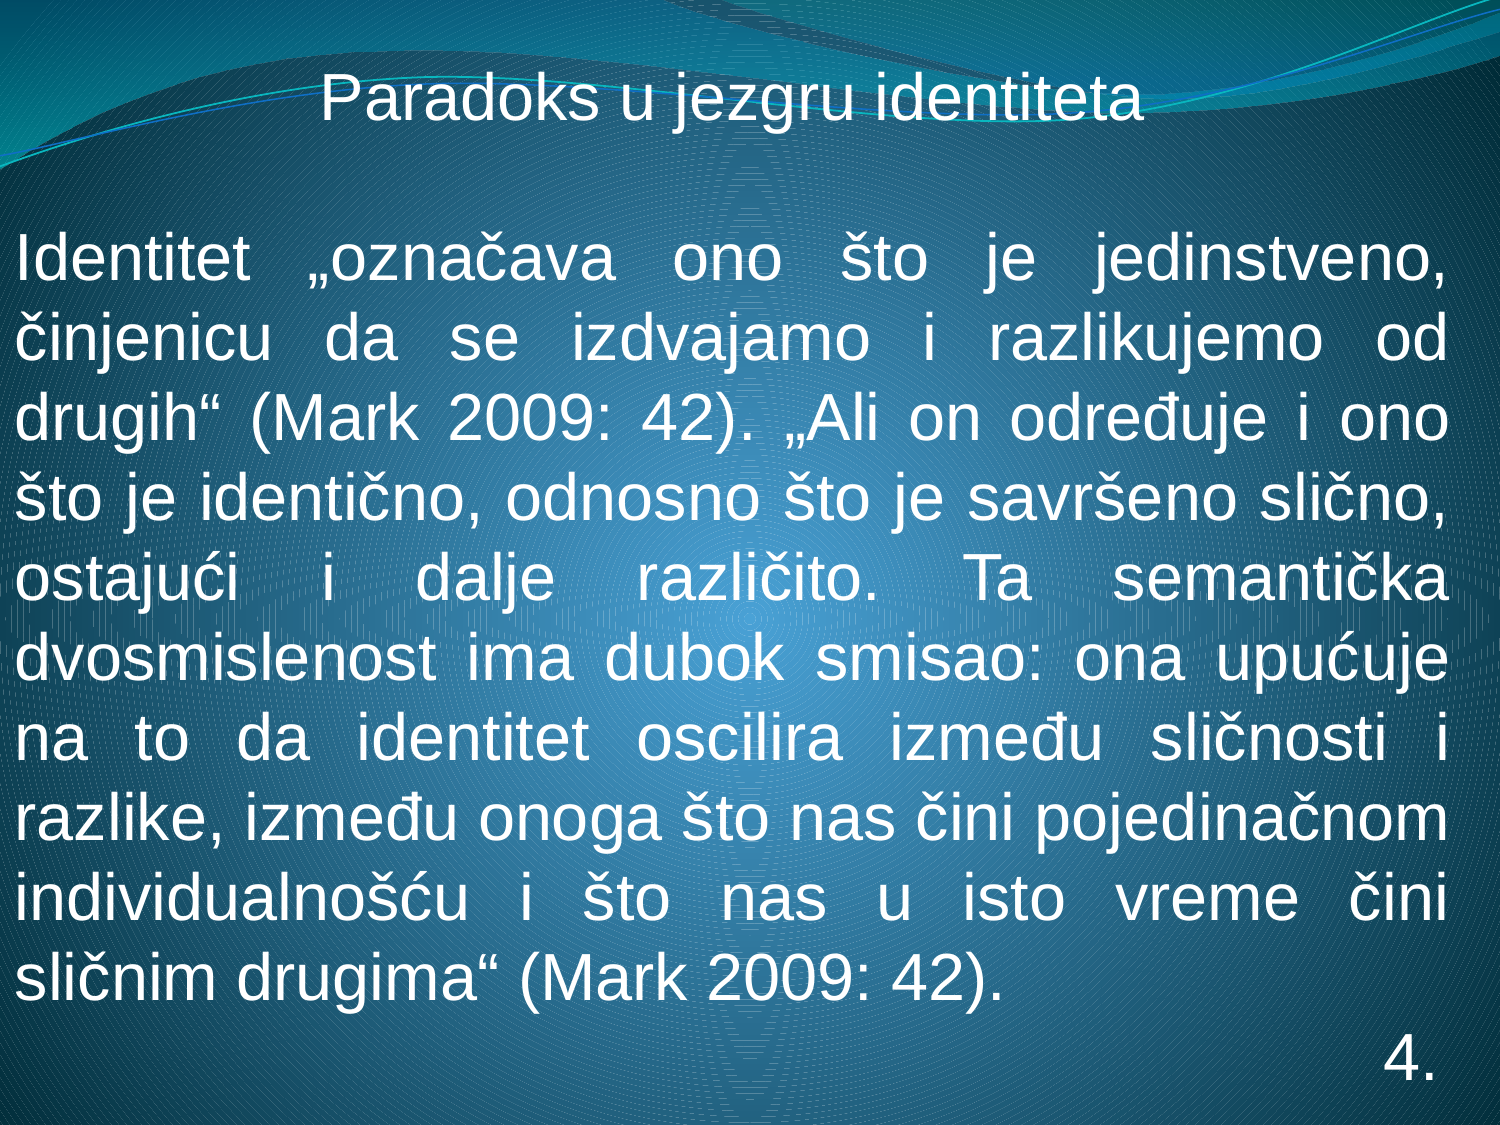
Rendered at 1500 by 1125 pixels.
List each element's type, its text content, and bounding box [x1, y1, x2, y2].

text_box Paradoks u jezgru identiteta Identitet „označava ono što je jedinstveno, činjenicu da se izdvajamo i razlikujemo od drugih“ (Mark 2009: 42). „Ali on određuje i ono što je identično, odnosno što je savršeno slično, ostajući i dalje različito. Ta semantička dvosmislenost ima dubok smisao: ona upućuje na to da identitet oscilira između sličnosti i razlike, između onoga što nas čini pojedinačnom individualnošću i što nas u isto vreme čini sličnim drugima“ (Mark 2009: 42). 4. [0, 46, 1465, 1102]
